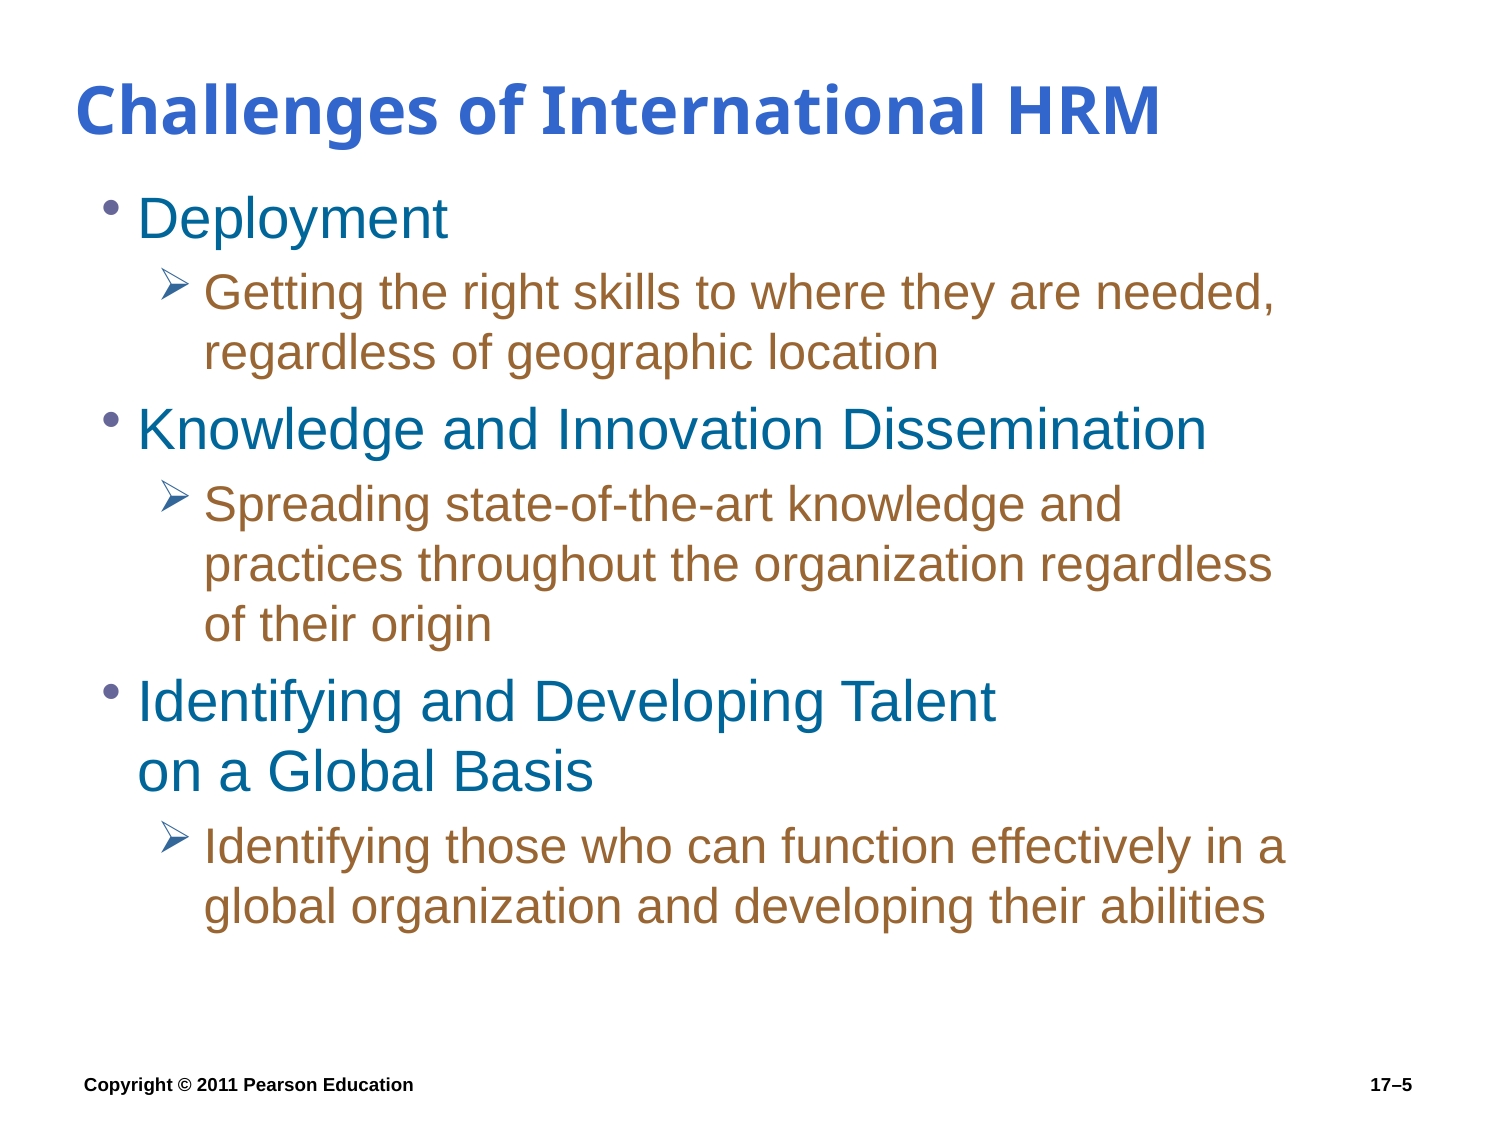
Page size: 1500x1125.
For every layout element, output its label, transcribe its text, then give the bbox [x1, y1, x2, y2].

title Challenges of International HRM [59, 59, 1441, 164]
footer Copyright © 2011 Pearson Education [83, 1042, 747, 1103]
slide_number 17–5 [1049, 1042, 1413, 1103]
list Deployment Getting the right skills to where they are needed, regardless of geographic location Knowledge and Innovation Dissemination Spreading state-of-the-art knowledge and practices throughout the organization regardless of their origin Identifying and Developing Talent on a Global Basis Identifying those who can function effectively in a global organization and developing their abilities [85, 172, 1366, 1028]
